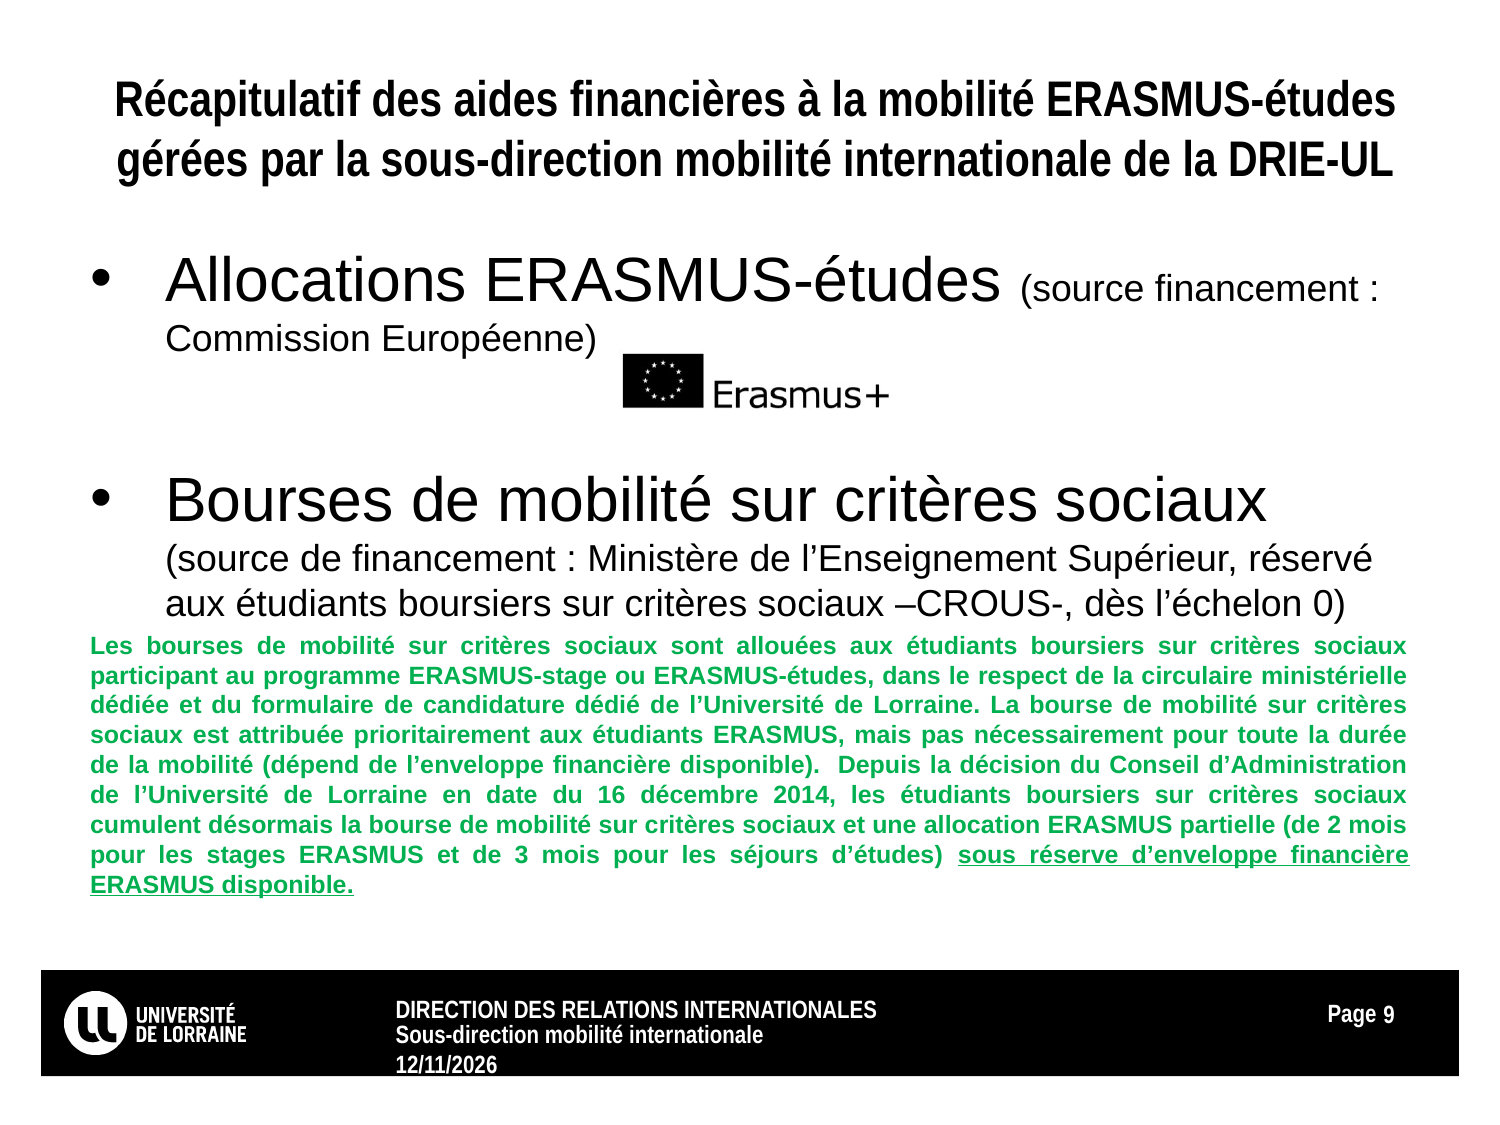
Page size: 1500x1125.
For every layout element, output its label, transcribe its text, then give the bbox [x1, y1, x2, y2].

footer DIRECTION DES RELATIONS INTERNATIONALES [395, 970, 892, 1025]
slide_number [395, 1025, 851, 1077]
slide_number 9 [1380, 990, 1453, 1039]
picture [607, 337, 904, 423]
title Récapitulatif des aides financières à la mobilité ERASMUS-études gérées par la sous-direction mobilité internationale de la DRIE-UL [80, 60, 1431, 192]
list Allocations ERASMUS-études (source financement : Commission Européenne) Bourses de mobilité sur critères sociaux (source de financement : Ministère de l’Enseignement Supérieur, réservé aux étudiants boursiers sur critères sociaux –CROUS-, dès l’échelon 0) Les bourses de mobilité sur critères sociaux sont allouées aux étudiants boursiers sur critères sociaux participant au programme ERASMUS-stage ou ERASMUS-études, dans le respect de la circulaire ministérielle dédiée et du formulaire de candidature dédié de l’Université de Lorraine. La bourse de mobilité sur critères sociaux est attribuée prioritairement aux étudiants ERASMUS, mais pas nécessairement pour toute la durée de la mobilité (dépend de l’enveloppe financière disponible). Depuis la décision du Conseil d’Administration de l’Université de Lorraine en date du 16 décembre 2014, les étudiants boursiers sur critères sociaux cumulent désormais la bourse de mobilité sur critères sociaux et une allocation ERASMUS partielle (de 2 mois pour les stages ERASMUS et de 3 mois pour les séjours d’études) sous réserve d’enveloppe financière ERASMUS disponible. [75, 231, 1425, 941]
picture [64, 991, 246, 1055]
